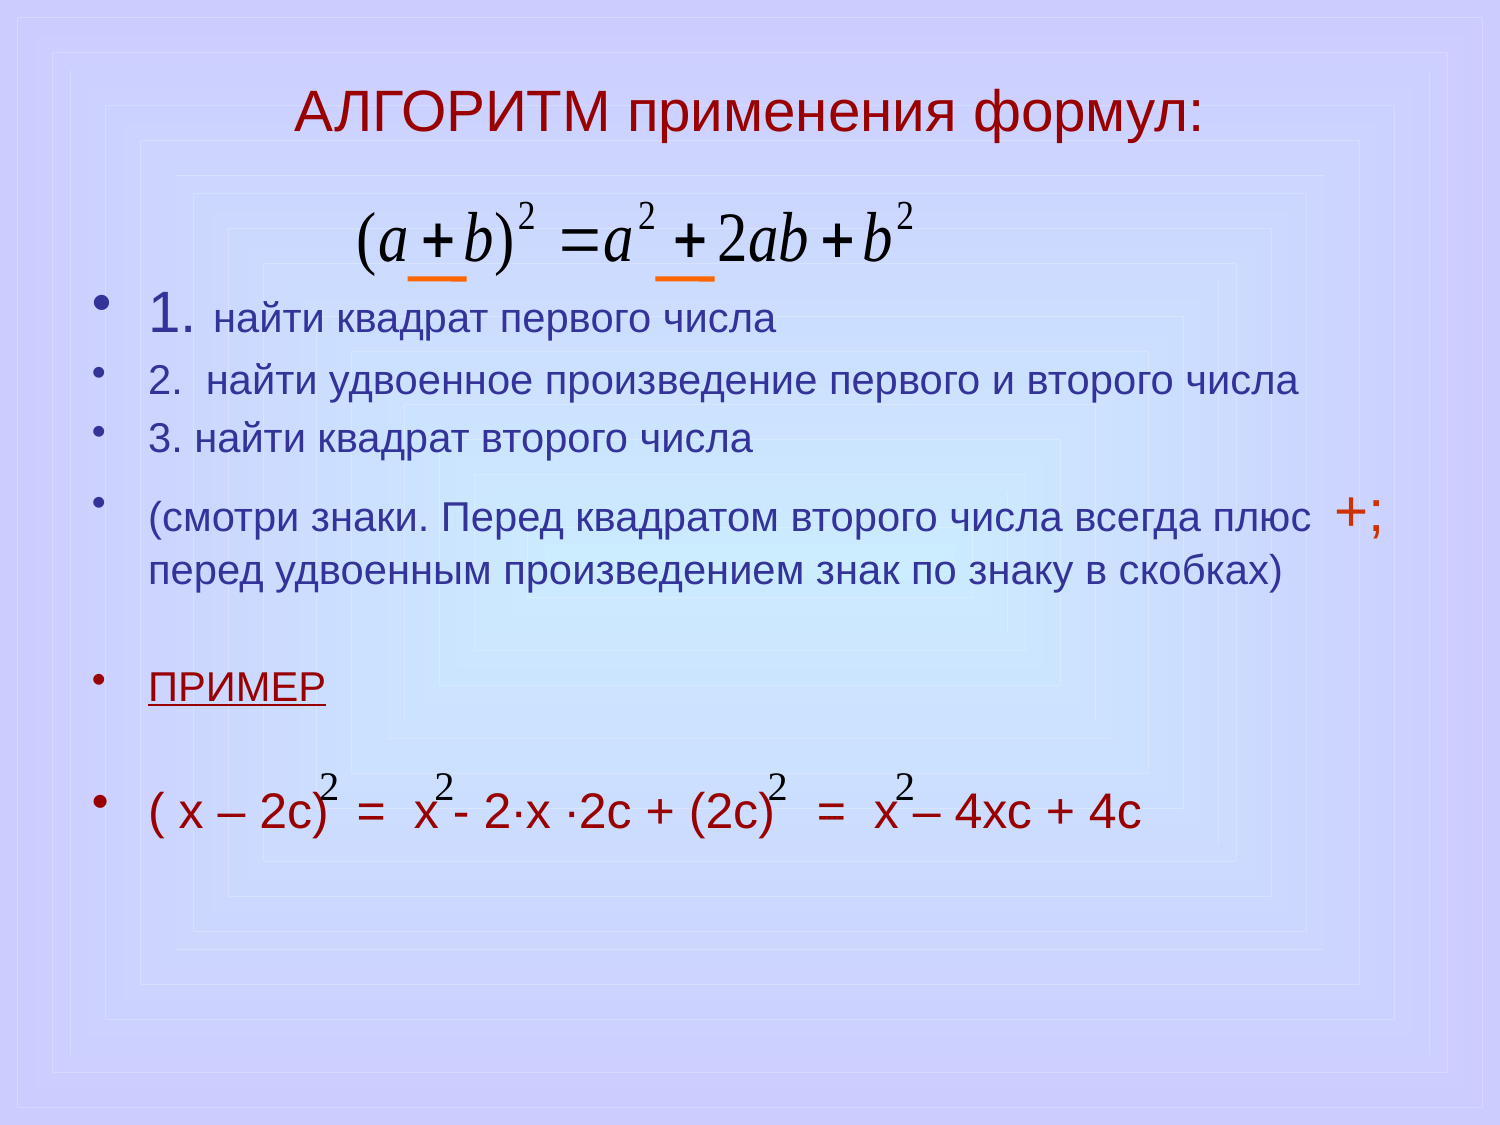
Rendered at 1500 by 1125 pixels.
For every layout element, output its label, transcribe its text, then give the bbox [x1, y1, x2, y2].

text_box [427, 763, 463, 808]
title АЛГОРИТМ применения формул: [74, 30, 1426, 185]
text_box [888, 763, 923, 808]
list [348, 184, 928, 292]
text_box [761, 763, 796, 808]
list 1. найти квадрат первого числа 2. найти удвоенное произведение первого и второго числа 3. найти квадрат второго числа (смотри знаки. Перед квадратом второго числа всегда плюс +; перед удвоенным произведением знак по знаку в скобках) ПРИМЕР ( х – 2с) = х - 2·х ·2с + (2с) = х – 4хс + 4с [76, 266, 1473, 1010]
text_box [312, 763, 348, 808]
